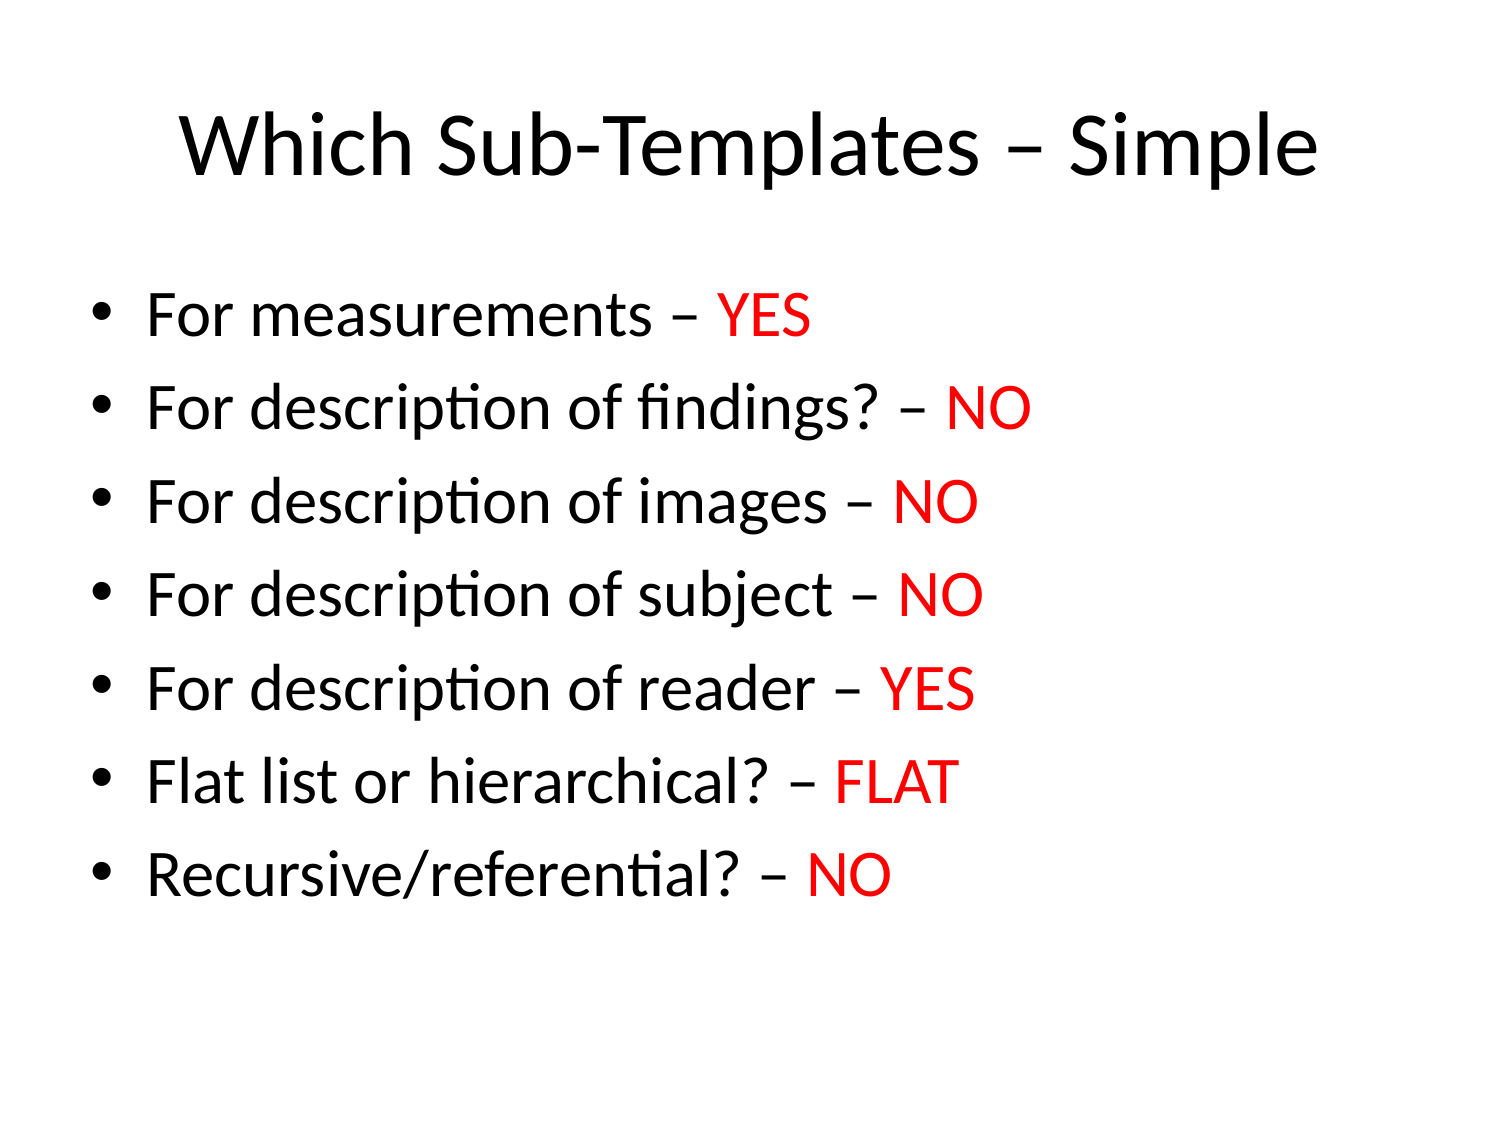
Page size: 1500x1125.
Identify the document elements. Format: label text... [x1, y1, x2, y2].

title Which Sub-Templates – Simple [75, 45, 1425, 233]
list For measurements – YES For description of findings? – NO For description of images – NO For description of subject – NO For description of reader – YES Flat list or hierarchical? – FLAT Recursive/referential? – NO [75, 262, 1425, 1005]
